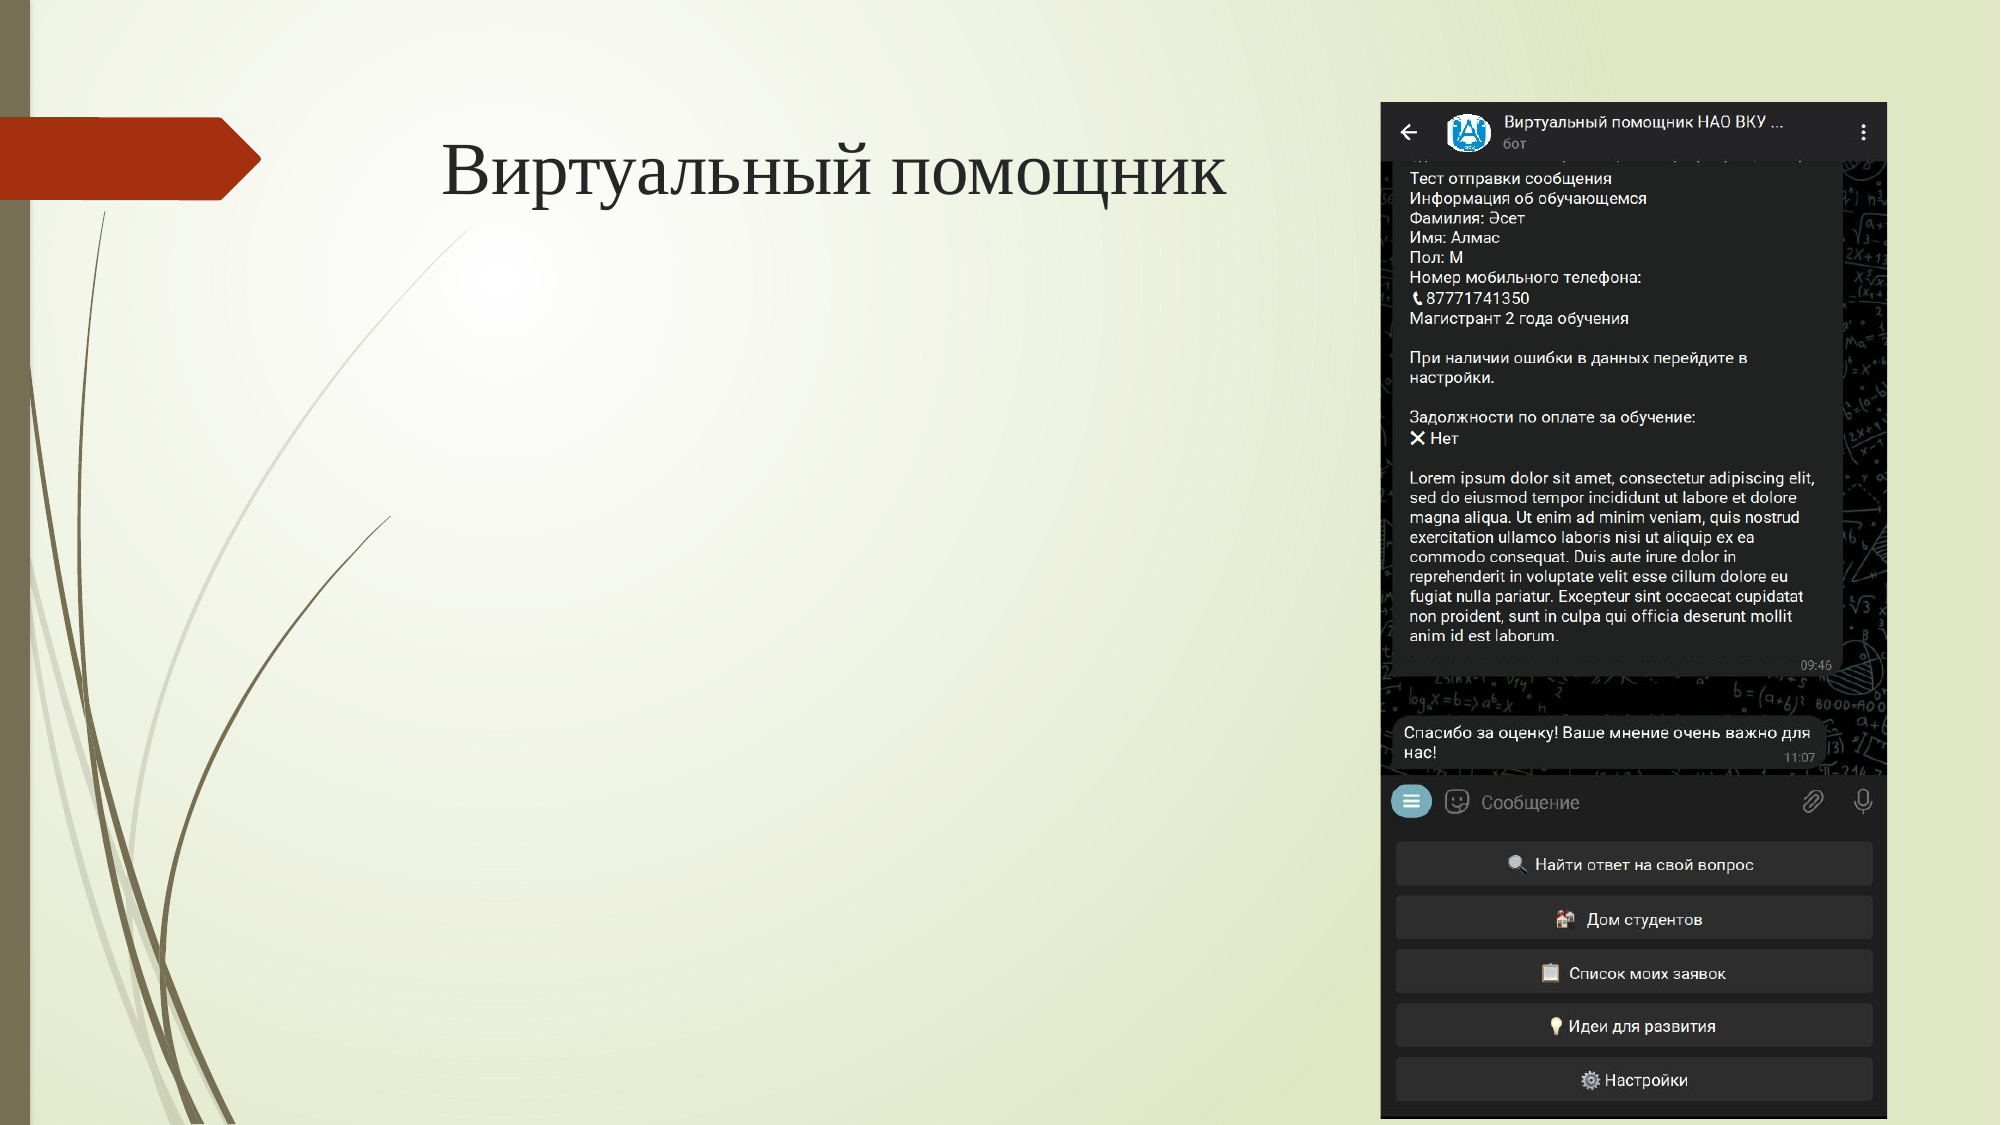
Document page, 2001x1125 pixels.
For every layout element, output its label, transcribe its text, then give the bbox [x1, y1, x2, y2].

title Виртуальный помощник [426, 112, 1325, 323]
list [1380, 102, 1888, 1119]
